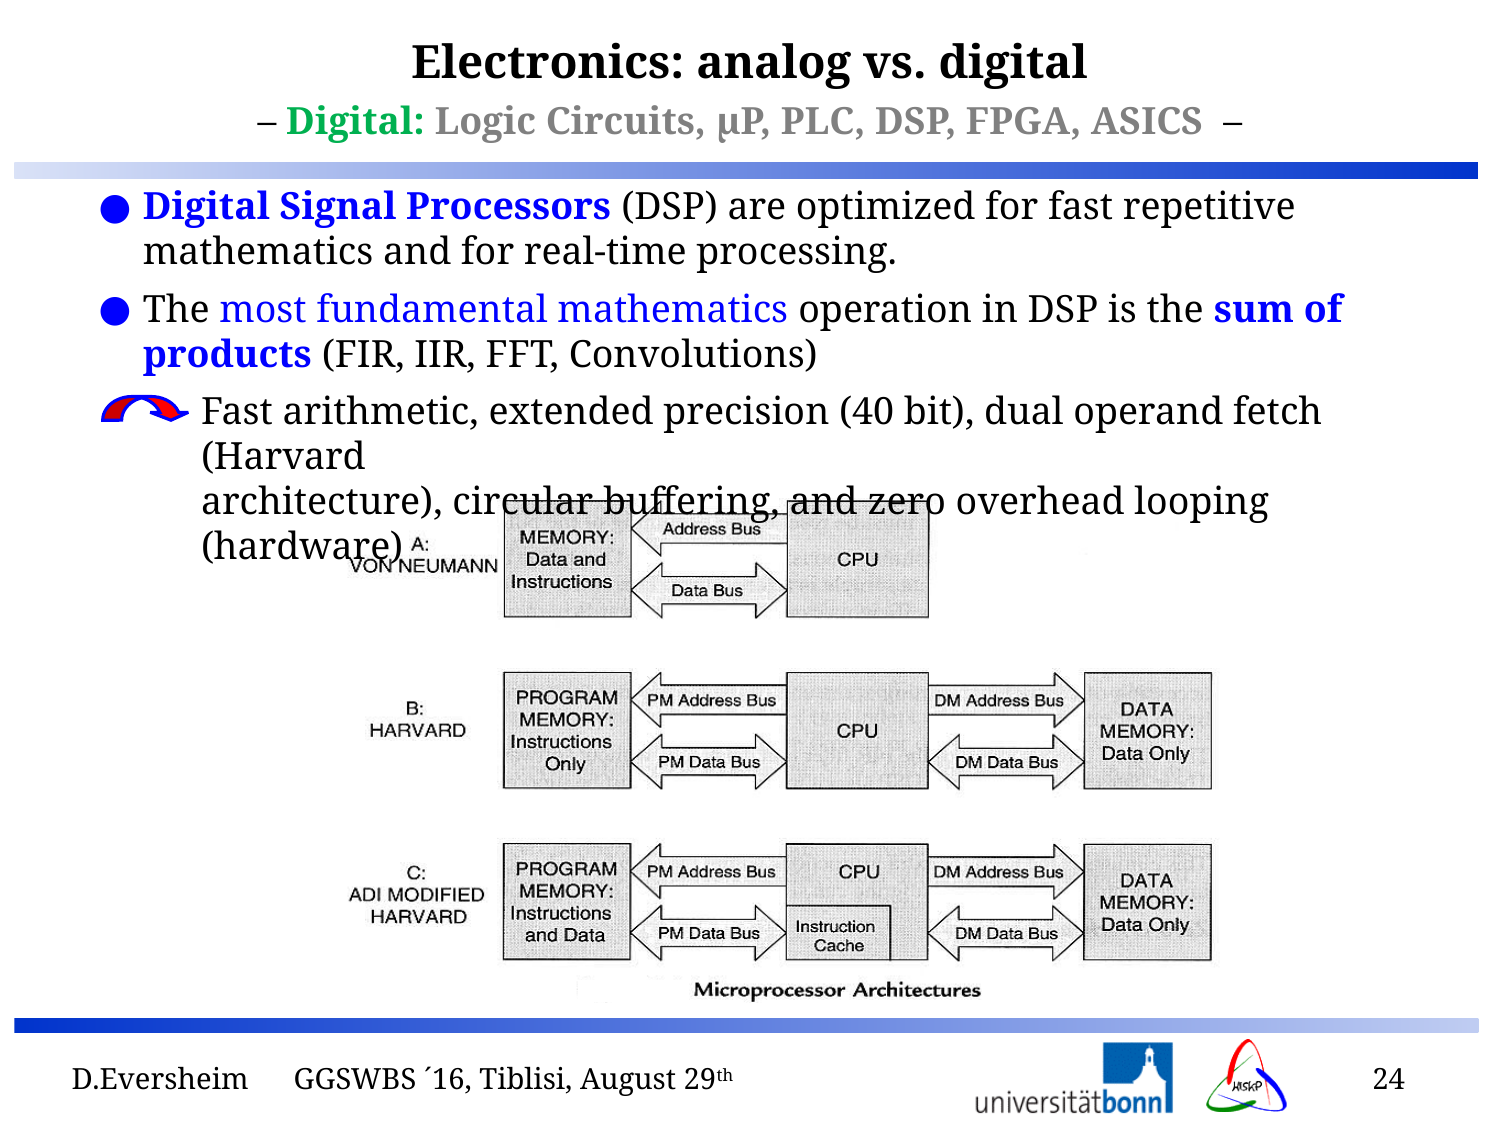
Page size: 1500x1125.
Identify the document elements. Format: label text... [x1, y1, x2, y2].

picture [970, 1039, 1180, 1119]
picture [330, 490, 1235, 1003]
text_box Digital Signal Processors (DSP) are optimized for fast repetitive mathematics and for real-time processing. The most fundamental mathematics operation in DSP is the sum of products (FIR, IIR, FFT, Convolutions) Fast arithmetic, extended precision (40 bit), dual operand fetch (Harvard architecture), circular buffering, and zero overhead looping (hardware) [83, 174, 1408, 575]
picture [1205, 1039, 1289, 1112]
text_box [102, 396, 189, 421]
footer D.Eversheim GGSWBS ´16, Tiblisi, August 29th [56, 1053, 830, 1102]
text_box – Digital: Logic Circuits, µP, PLC, DSP, FPGA, ASICS – [243, 89, 1257, 150]
slide_number 24 [1304, 1053, 1421, 1100]
